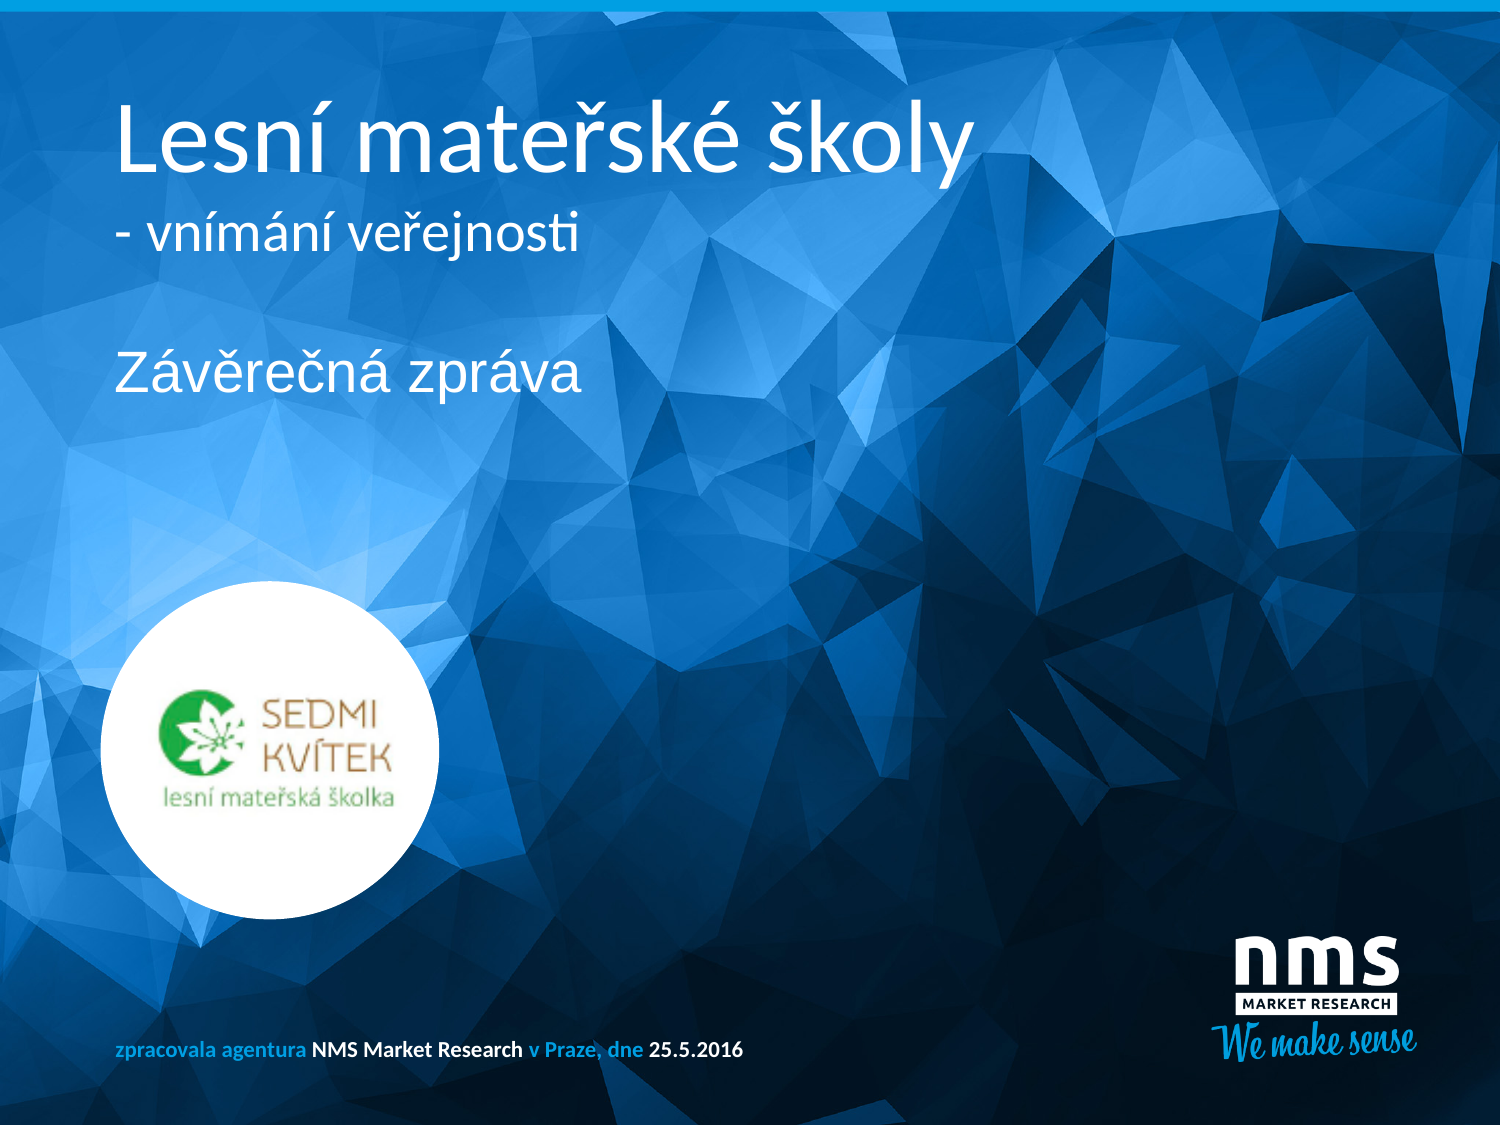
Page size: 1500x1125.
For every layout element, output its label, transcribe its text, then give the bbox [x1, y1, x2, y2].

text_box [100, 581, 440, 920]
subtitle Závěrečná zpráva [100, 326, 1400, 582]
picture [0, 12, 1500, 1125]
title Lesní mateřské školy - vnímání veřejnosti [100, 60, 1400, 297]
text_box zpracovala agentura NMS Market Research v Praze, dne 25.5.2016 [100, 1027, 1195, 1125]
